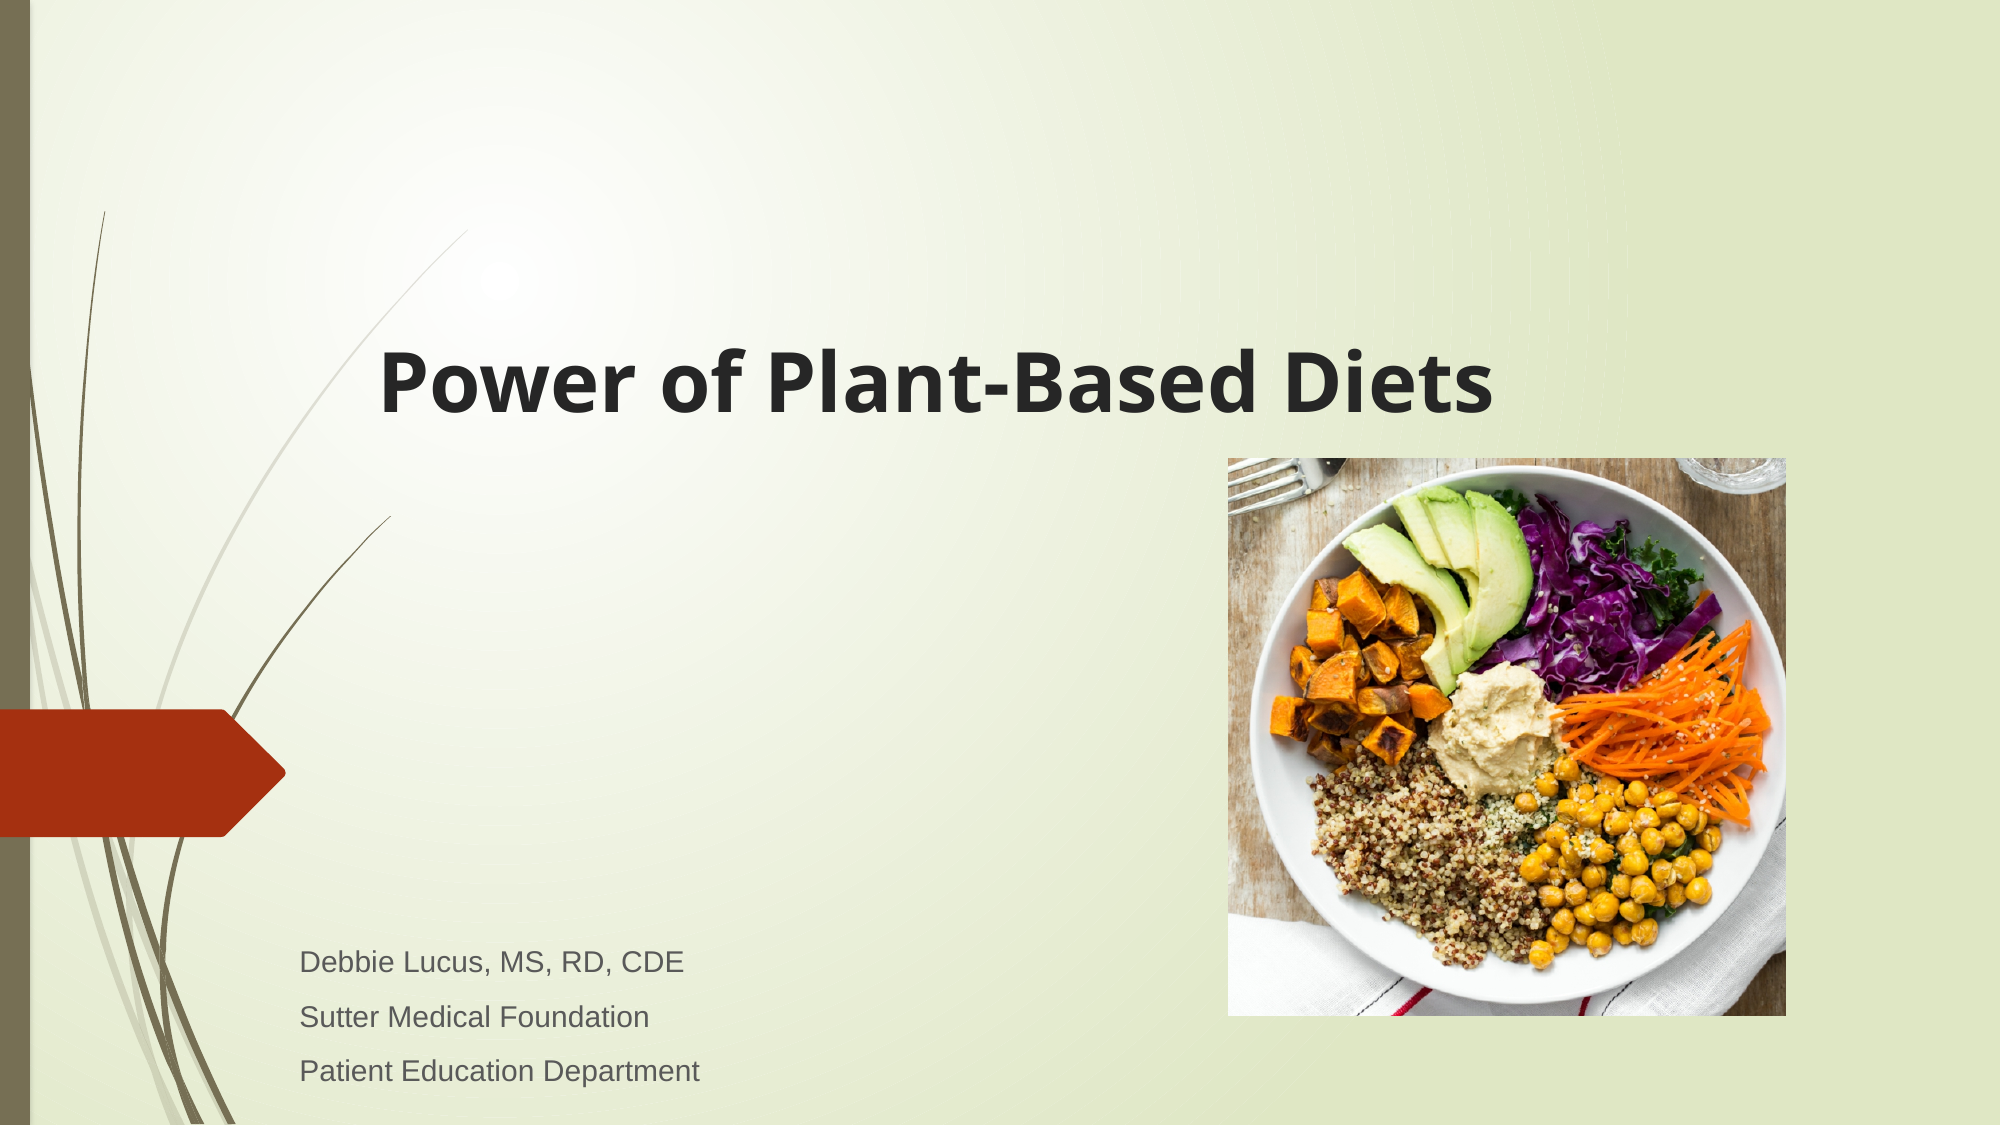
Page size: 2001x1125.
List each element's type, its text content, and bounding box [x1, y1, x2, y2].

picture [1228, 458, 1787, 1016]
subtitle Debbie Lucus, MS, RD, CDE Sutter Medical Foundation Patient Education Department [284, 935, 1335, 1097]
title Power of Plant-Based Diets [362, 207, 1638, 437]
